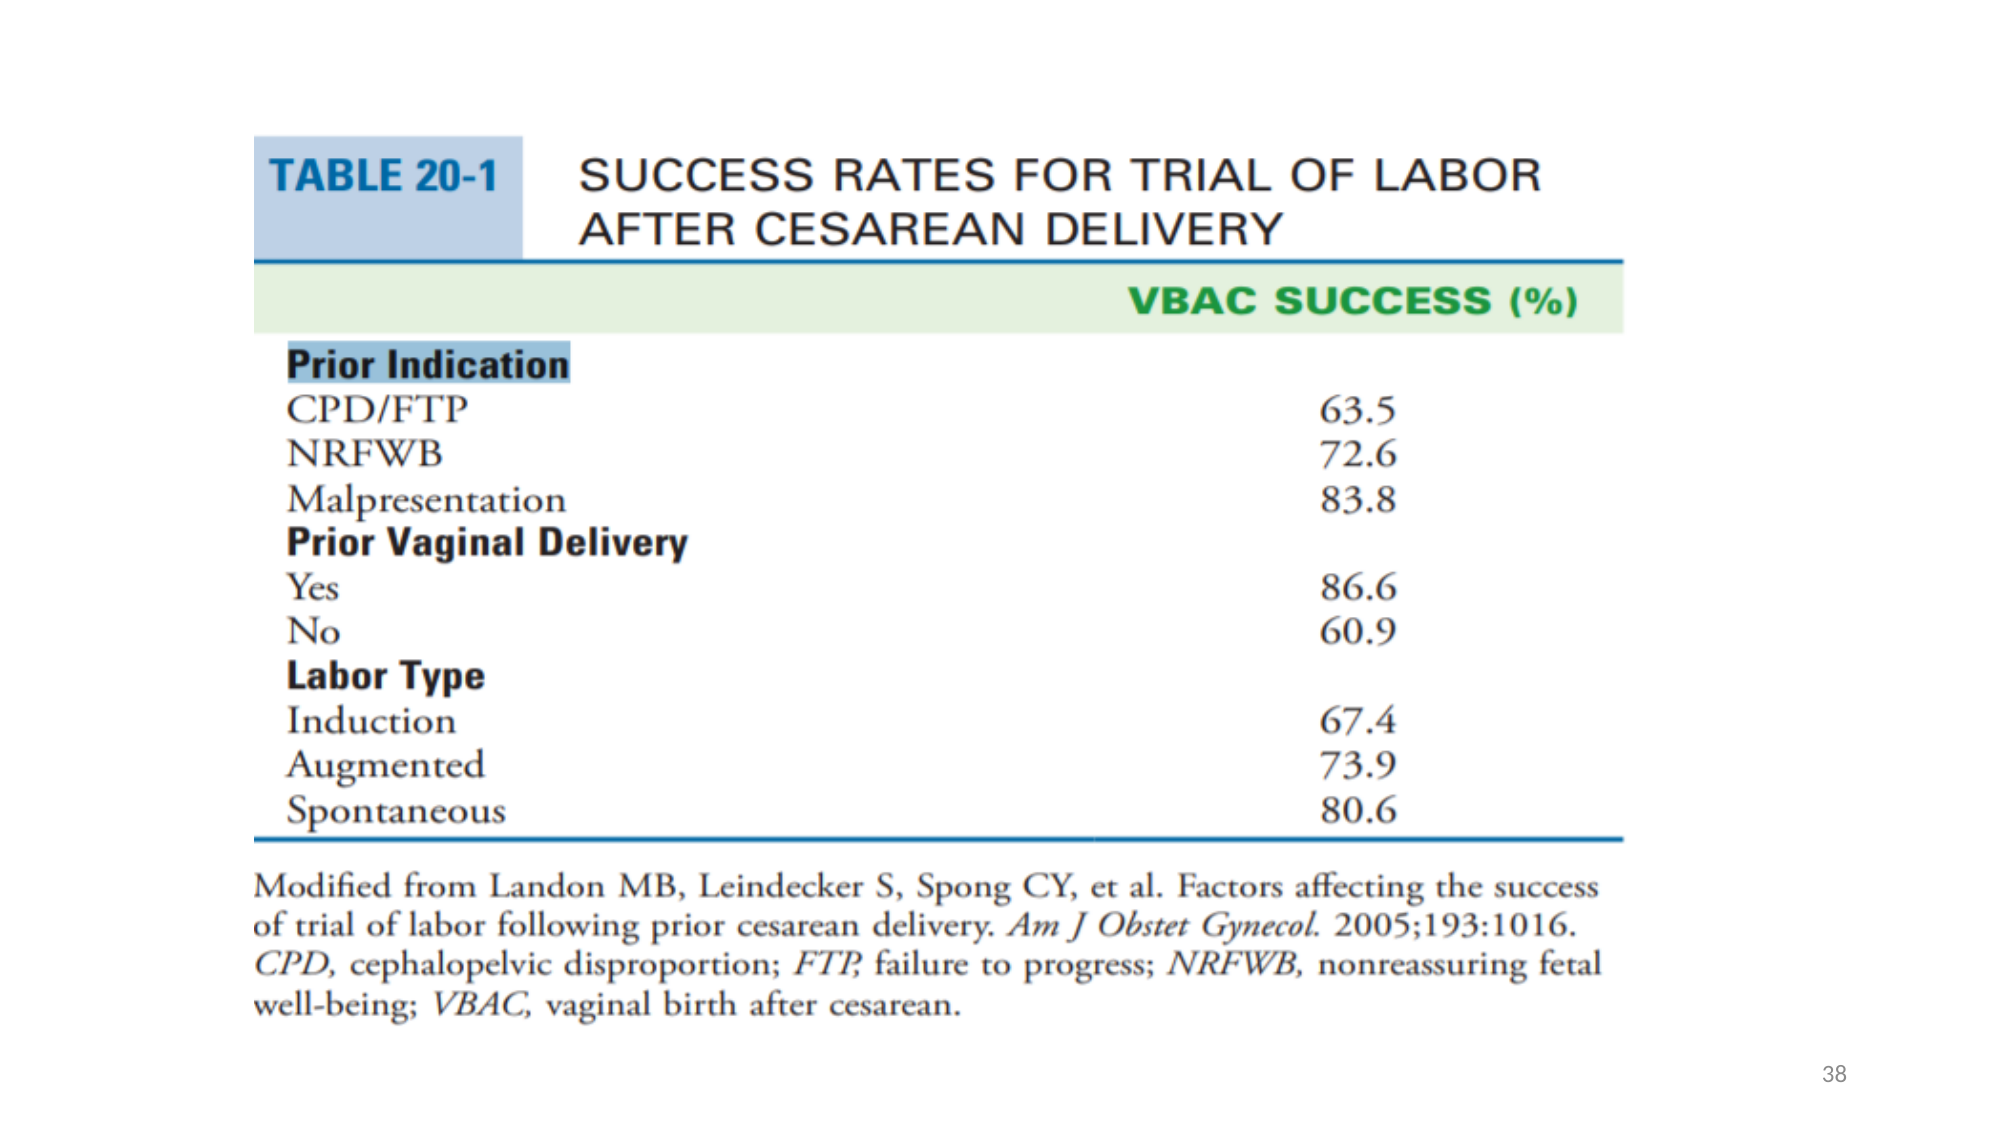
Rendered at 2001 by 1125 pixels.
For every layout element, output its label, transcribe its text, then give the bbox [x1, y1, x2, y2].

slide_number 38 [1412, 1042, 1863, 1103]
picture [254, 103, 1701, 1043]
